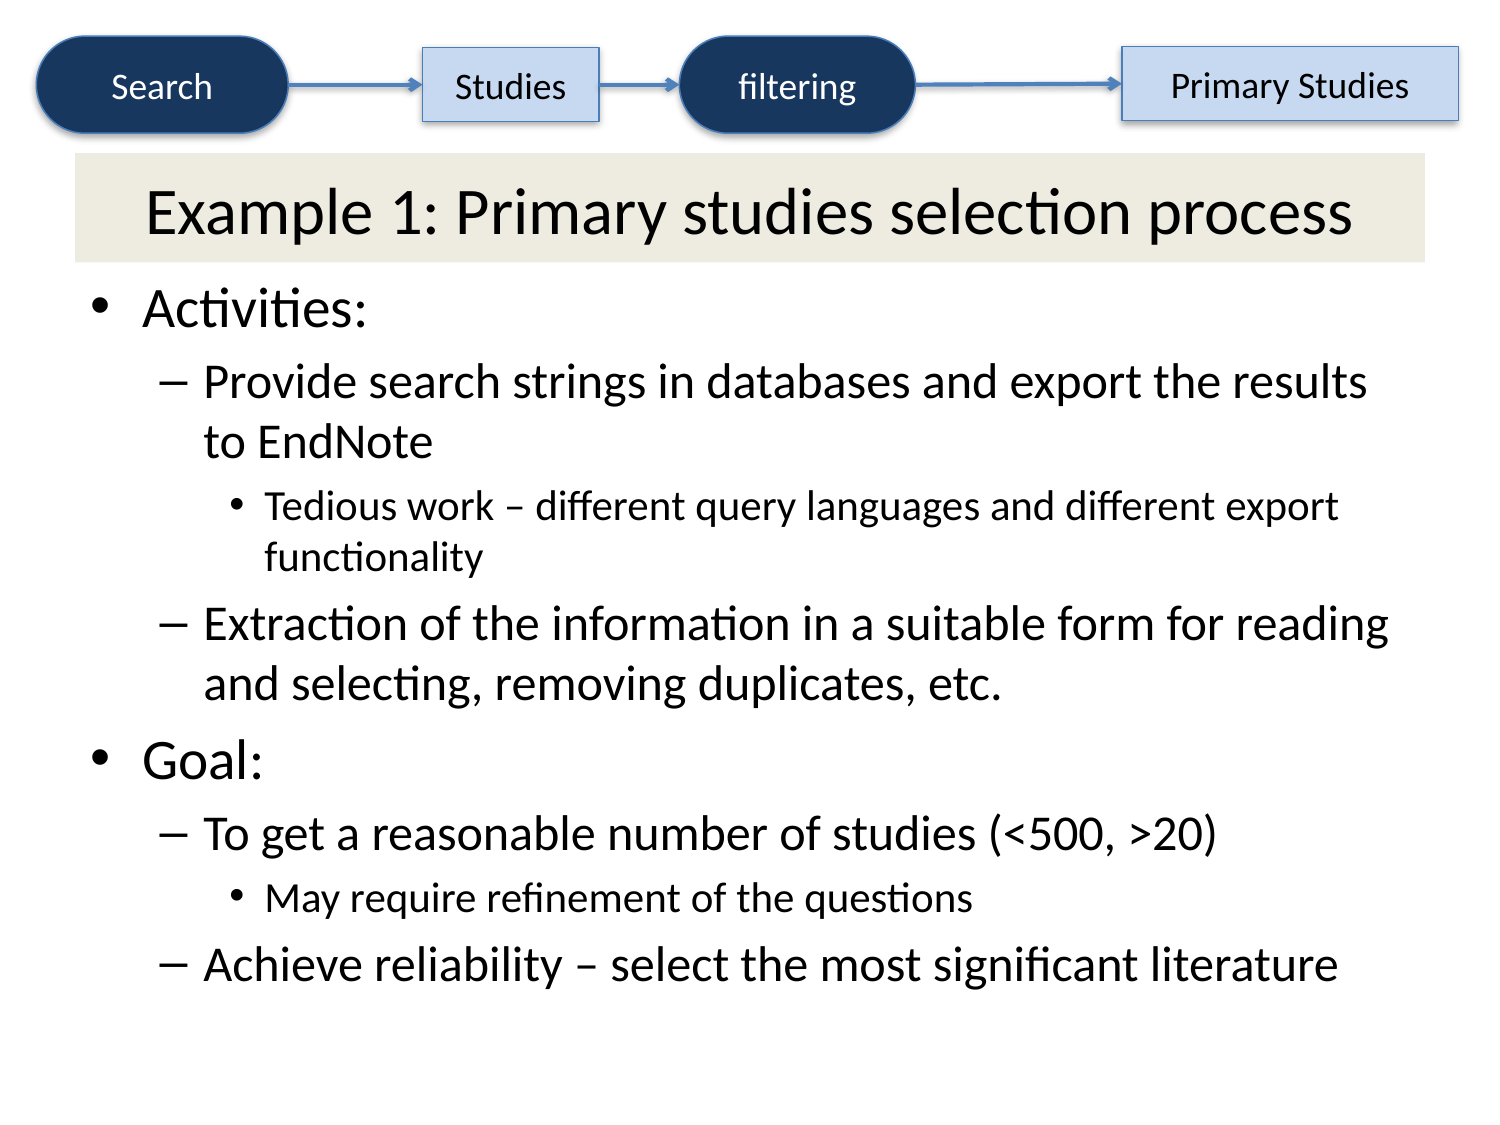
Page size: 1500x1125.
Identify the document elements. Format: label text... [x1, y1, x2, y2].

text_box Primary Studies [1121, 46, 1459, 121]
text_box filtering [678, 35, 916, 134]
text_box Studies [422, 47, 600, 122]
title Example 1: Primary studies selection process [75, 153, 1425, 262]
text_box Search [35, 35, 289, 134]
list Activities: Provide search strings in databases and export the results to EndNote Tedious work – different query languages and different export functionality Extraction of the information in a suitable form for reading and selecting, removing duplicates, etc. Goal: To get a reasonable number of studies (<500, >20) May require refinement of the questions Achieve reliability – select the most significant literature [75, 262, 1425, 1005]
